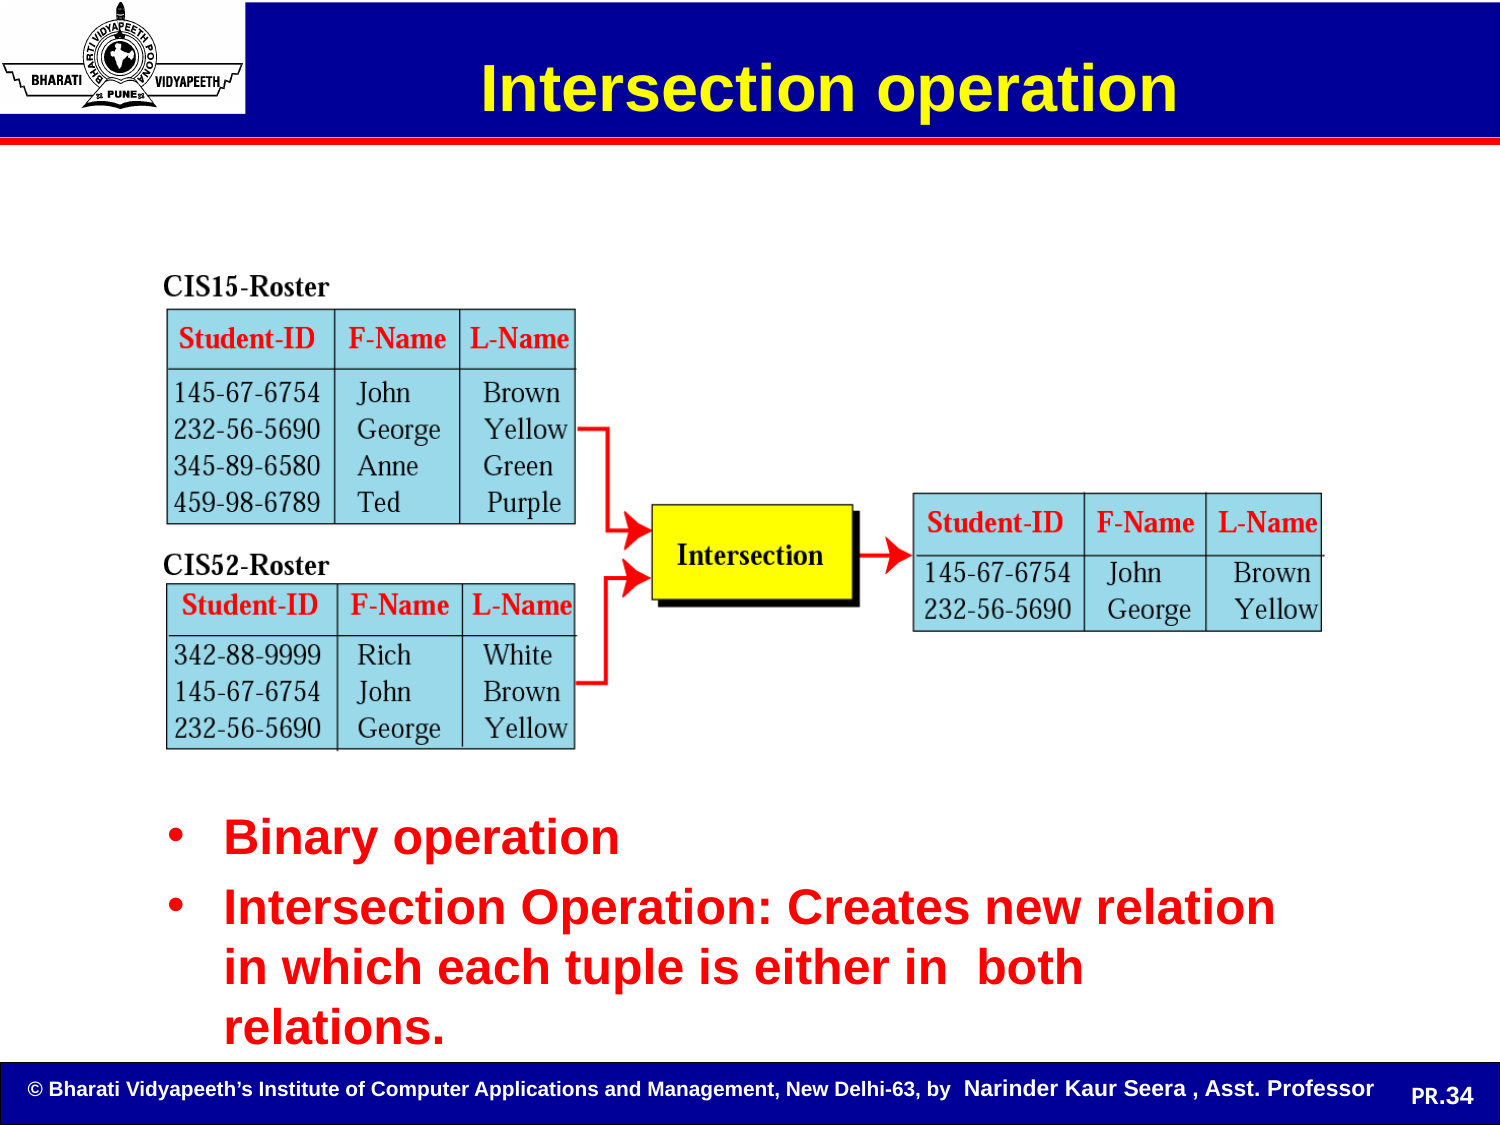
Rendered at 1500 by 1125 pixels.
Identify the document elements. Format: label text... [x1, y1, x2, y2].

text_box Intersection operation [465, 37, 1196, 133]
text_box Binary operation Intersection Operation: Creates new relation in which each tuple is either in both relations. [152, 796, 1336, 926]
picture [163, 270, 1325, 753]
picture [2, 2, 243, 109]
